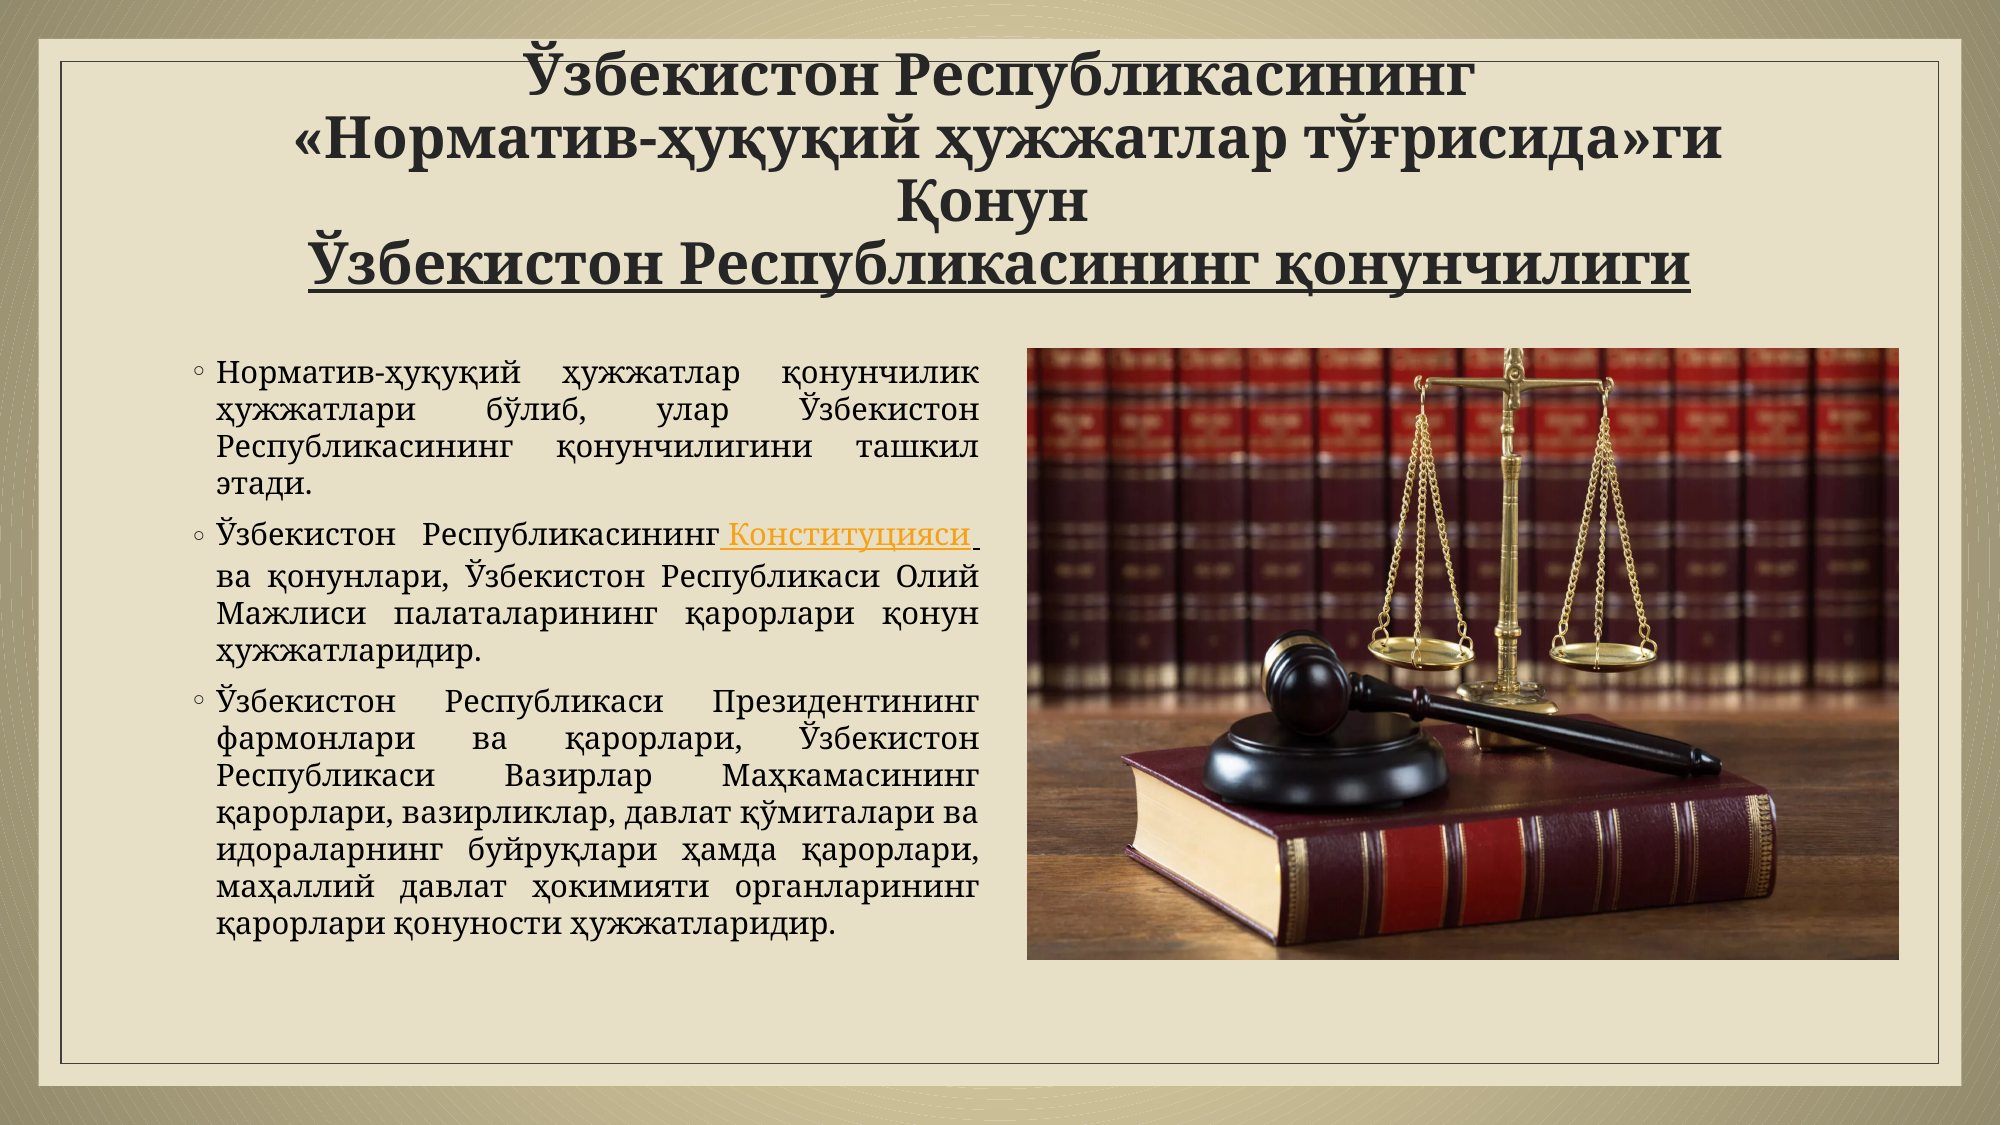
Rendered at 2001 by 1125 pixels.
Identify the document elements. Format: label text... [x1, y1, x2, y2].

list Норматив-ҳуқуқий ҳужжатлар қонунчилик ҳужжатлари бўлиб, улар Ўзбекистон Республикасининг қонунчилигини ташкил этади. Ўзбекистон Республикасининг Конституцияси ва қонунлари, Ўзбекистон Республикаси Олий Мажлиси палаталарининг қарорлари қонун ҳужжатларидир. Ўзбекистон Республикаси Президентининг фармонлари ва қарорлари, Ўзбекистон Республикаси Вазирлар Маҳкамасининг қарорлари, вазирликлар, давлат қўмиталари ва идораларнинг буйруқлари ҳамда қарорлари, маҳаллий давлат ҳокимияти органларининг қарорлари қонуности ҳужжатларидир. [174, 345, 996, 960]
picture [1027, 347, 1899, 960]
title Ўзбекистон Республикасининг «Норматив-ҳуқуқий ҳужжатлар тўғрисида»ги Қонун Ўзбекистон Республикасининг қонунчилиги [174, 81, 1825, 331]
